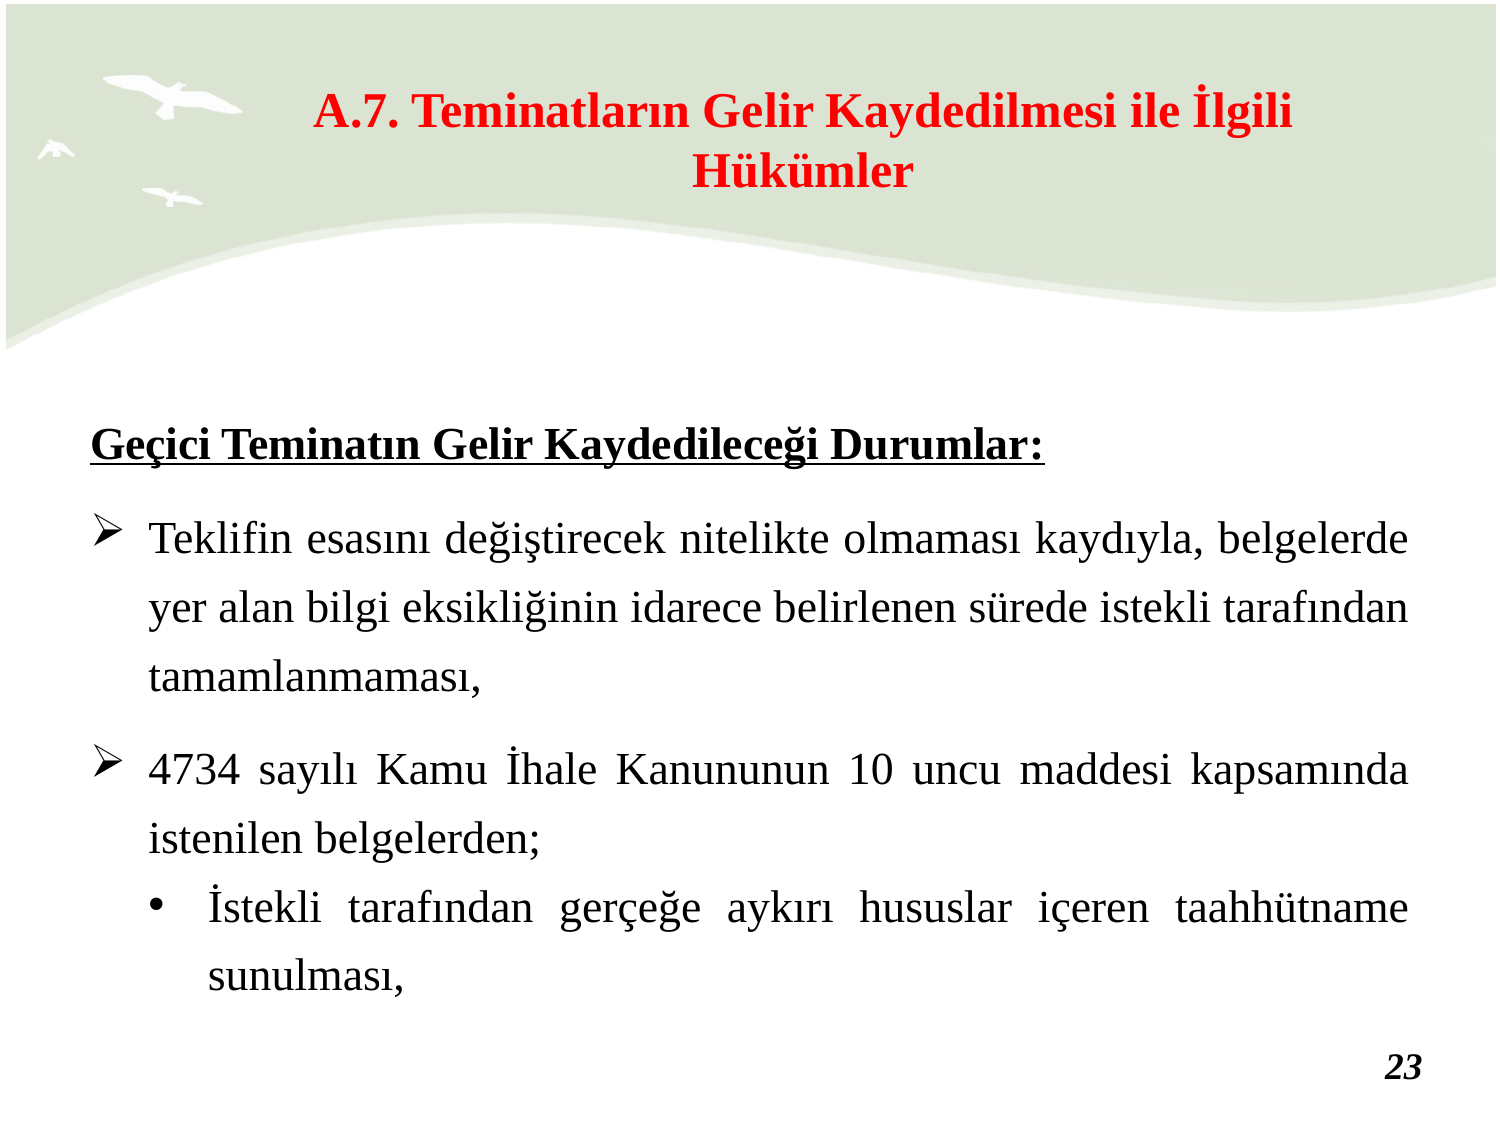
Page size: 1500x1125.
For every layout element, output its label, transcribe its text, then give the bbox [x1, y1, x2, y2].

text_box A.7. Teminatların Gelir Kaydedilmesi ile İlgili Hükümler [253, 54, 1355, 220]
picture [0, 0, 1500, 1125]
list Geçici Teminatın Gelir Kaydedileceği Durumlar: Teklifin esasını değiştirecek nitelikte olmaması kaydıyla, belgelerde yer alan bilgi eksikliğinin idarece belirlenen sürede istekli tarafından tamamlanmaması, 4734 sayılı Kamu İhale Kanununun 10 uncu maddesi kapsamında istenilen belgelerden; İstekli tarafından gerçeğe aykırı hususlar içeren taahhütname sunulması, [75, 373, 1425, 1083]
